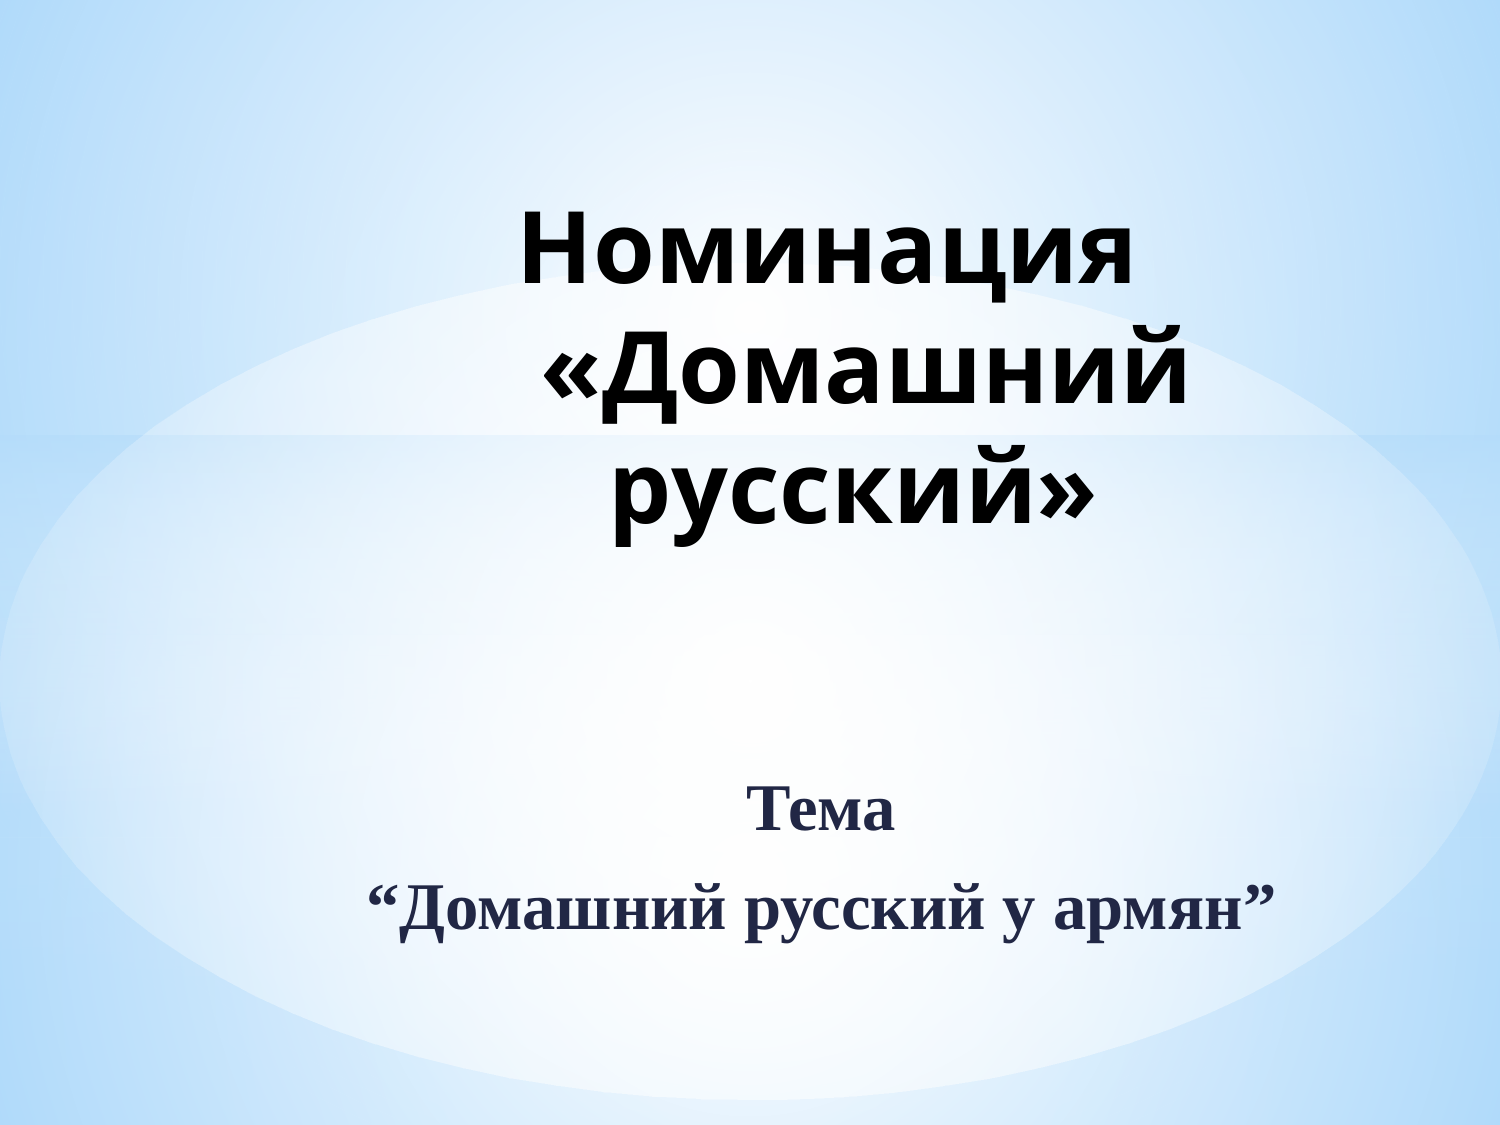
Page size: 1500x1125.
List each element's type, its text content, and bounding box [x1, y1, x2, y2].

title Номинация «Домашний русский» [333, 0, 1348, 551]
list Тема “Домашний русский у армян” [331, 755, 1312, 893]
